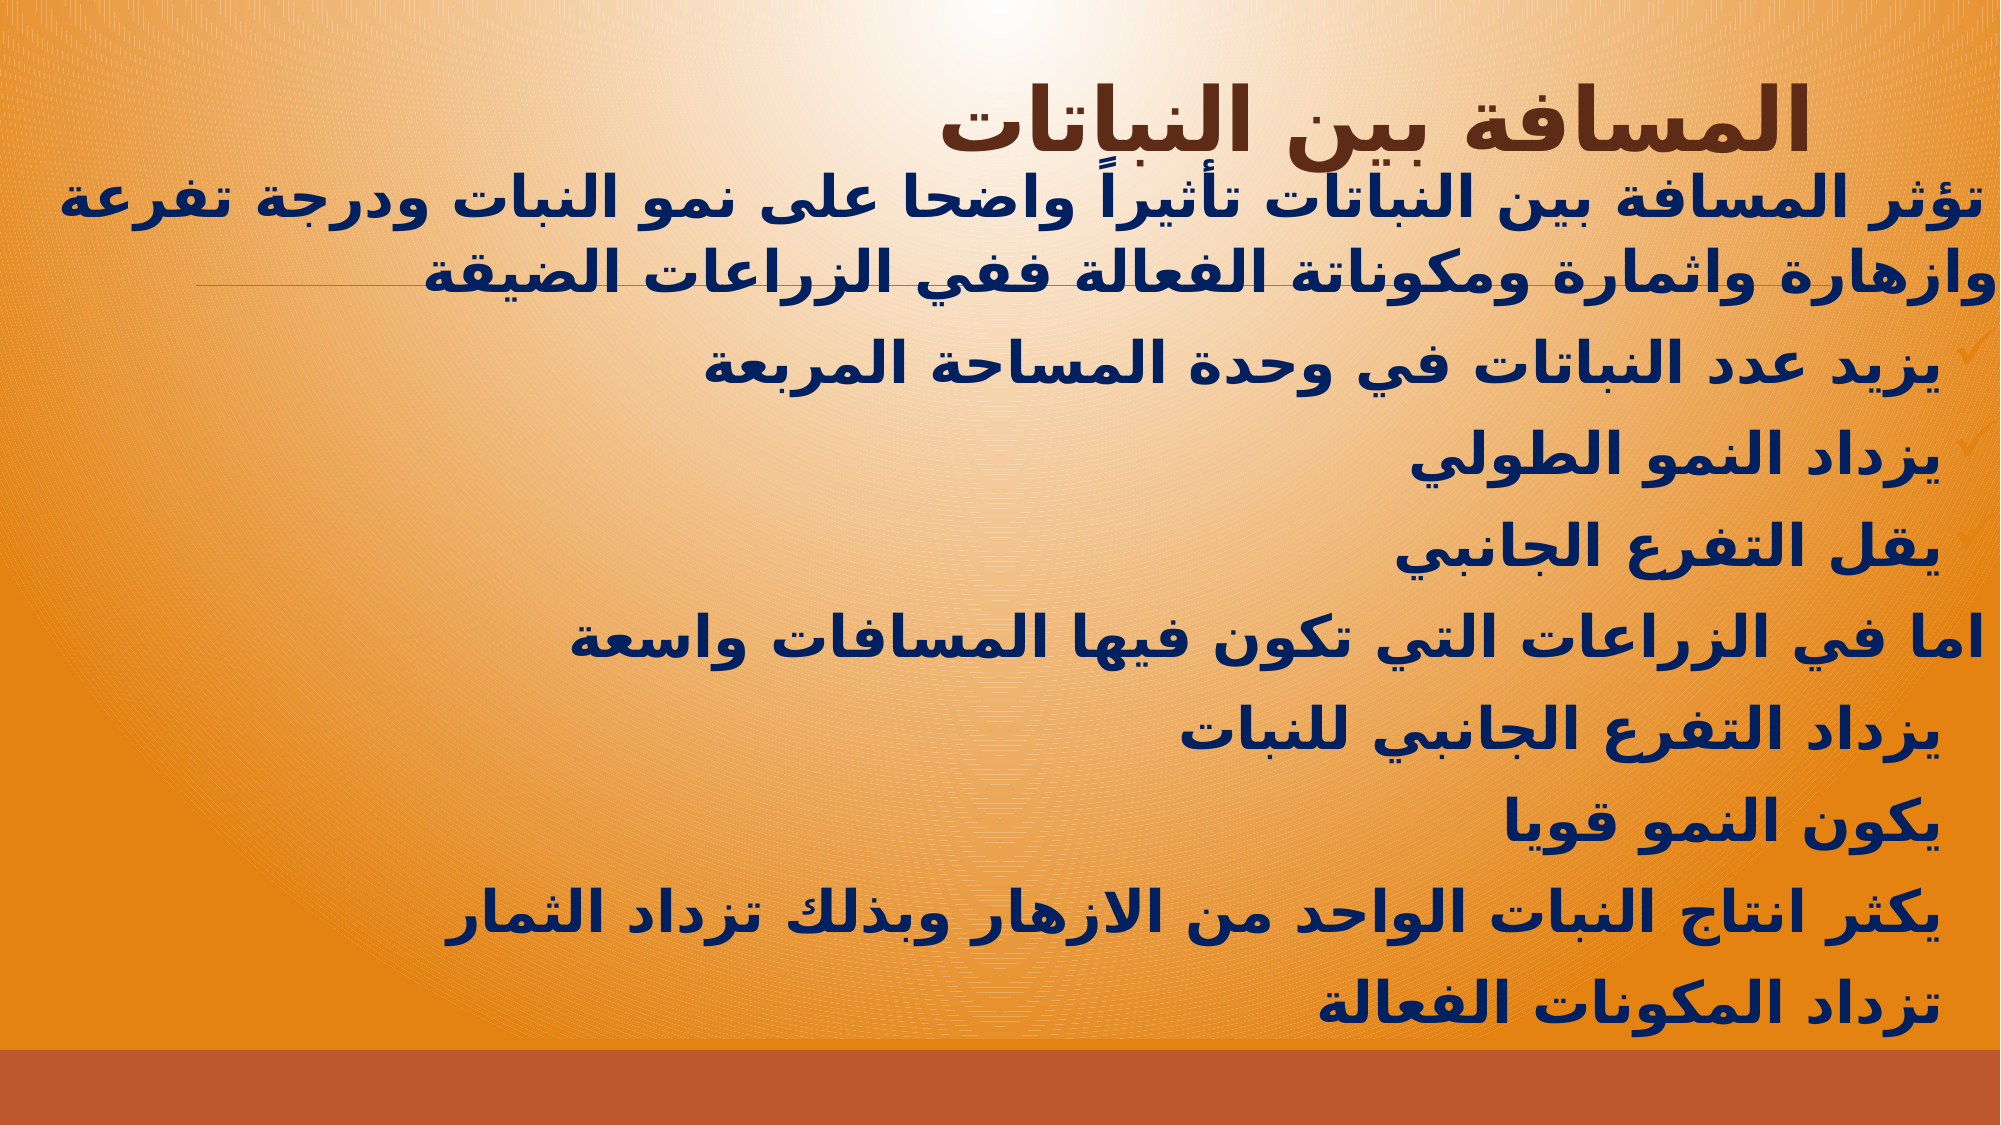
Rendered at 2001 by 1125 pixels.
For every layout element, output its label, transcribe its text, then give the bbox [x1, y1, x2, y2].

list تؤثر المسافة بين النباتات تأثيراً واضحا على نمو النبات ودرجة تفرعة وازهارة واثمارة ومكوناتة الفعالة ففي الزراعات الضيقة يزيد عدد النباتات في وحدة المساحة المربعة يزداد النمو الطولي يقل التفرع الجانبي اما في الزراعات التي تكون فيها المسافات واسعة يزداد التفرع الجانبي للنبات يكون النمو قويا يكثر انتاج النبات الواحد من الازهار وبذلك تزداد الثمار تزداد المكونات الفعالة [0, 146, 2000, 963]
title المسافة بين النباتات [180, 47, 1830, 146]
